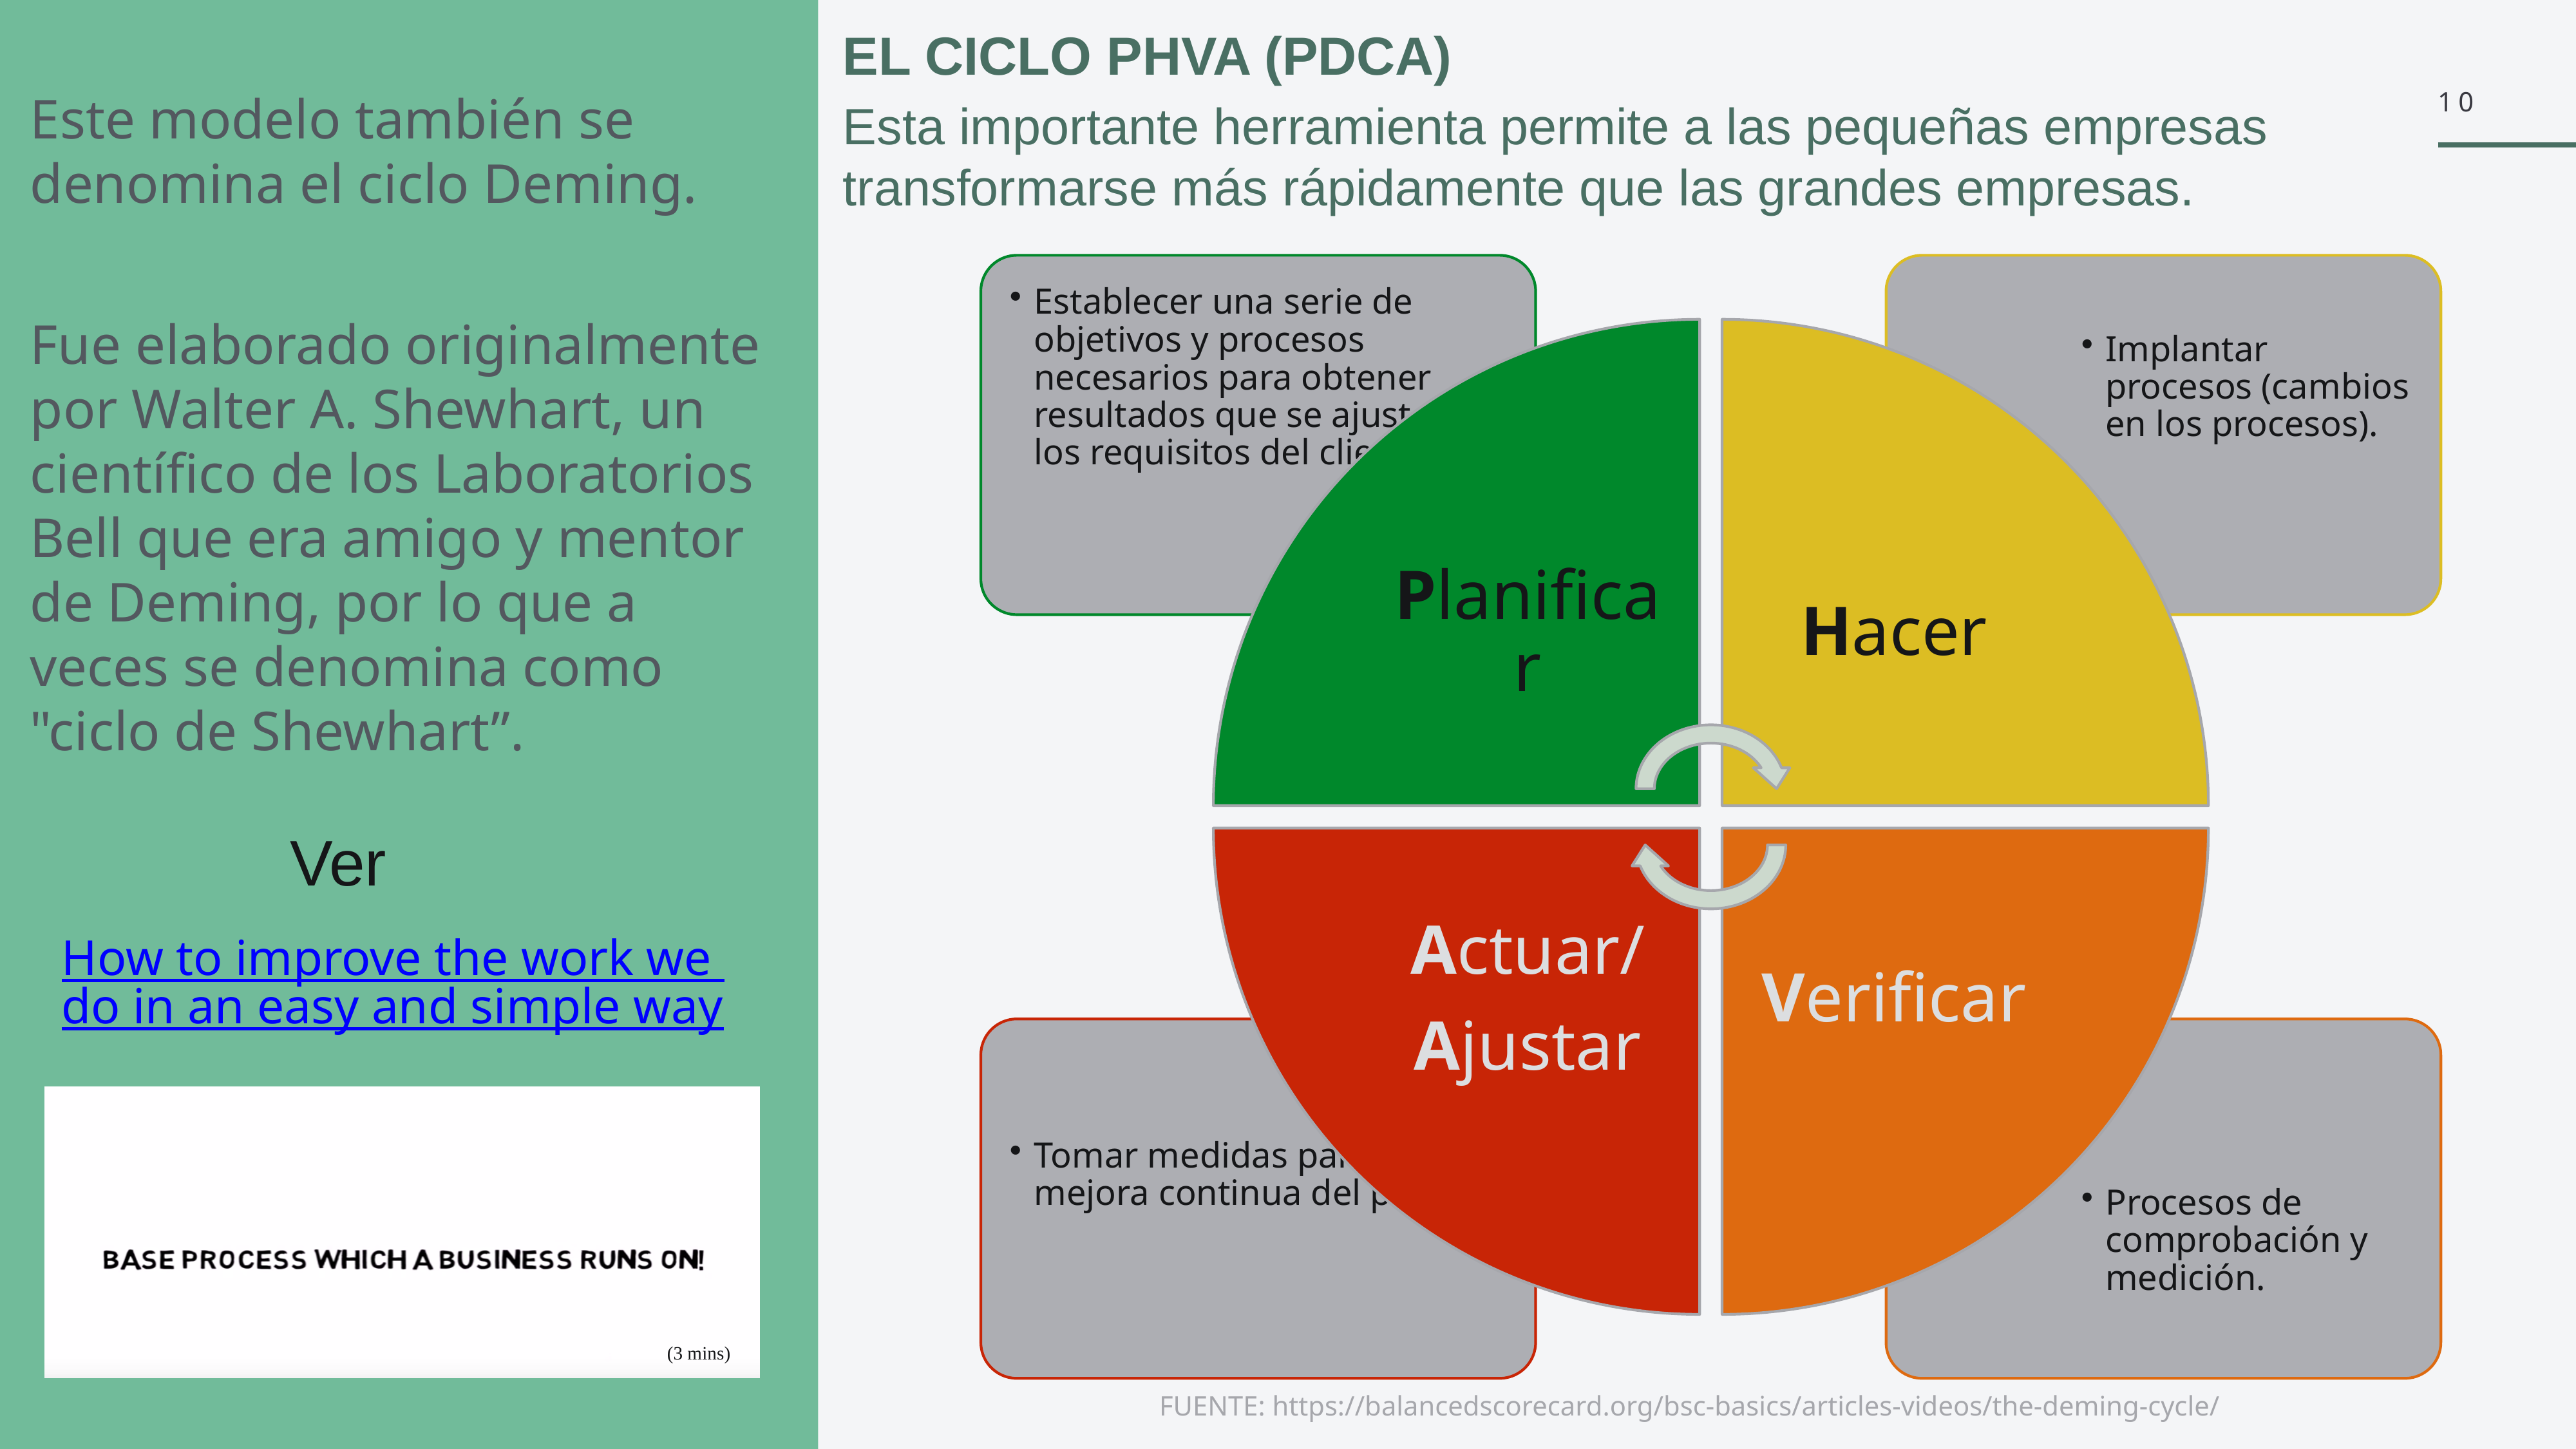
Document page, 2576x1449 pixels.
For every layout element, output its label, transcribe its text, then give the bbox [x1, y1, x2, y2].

text_box EL CICLO PHVA (PDCA) Esta importante herramienta permite a las pequeñas empresas transformarse más rápidamente que las grandes empresas. [838, 17, 2498, 312]
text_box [866, 255, 2556, 1379]
text_box Este modelo también se denomina el ciclo Deming. Fue elaborado originalmente por Walter A. Shewhart, un científico de los Laboratorios Bell que era amigo y mentor de Deming, por lo que a veces se denomina como "ciclo de Shewhart”. [21, 80, 779, 766]
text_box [44, 1086, 819, 1378]
text_box How to improve the work we do in an easy and simple way [52, 922, 753, 998]
text_box FUENTE: https://balancedscorecard.org/bsc-basics/articles-videos/the-deming-cycle/ [1150, 1384, 2230, 1426]
text_box [0, 0, 819, 1449]
text_box Ver [285, 817, 677, 903]
